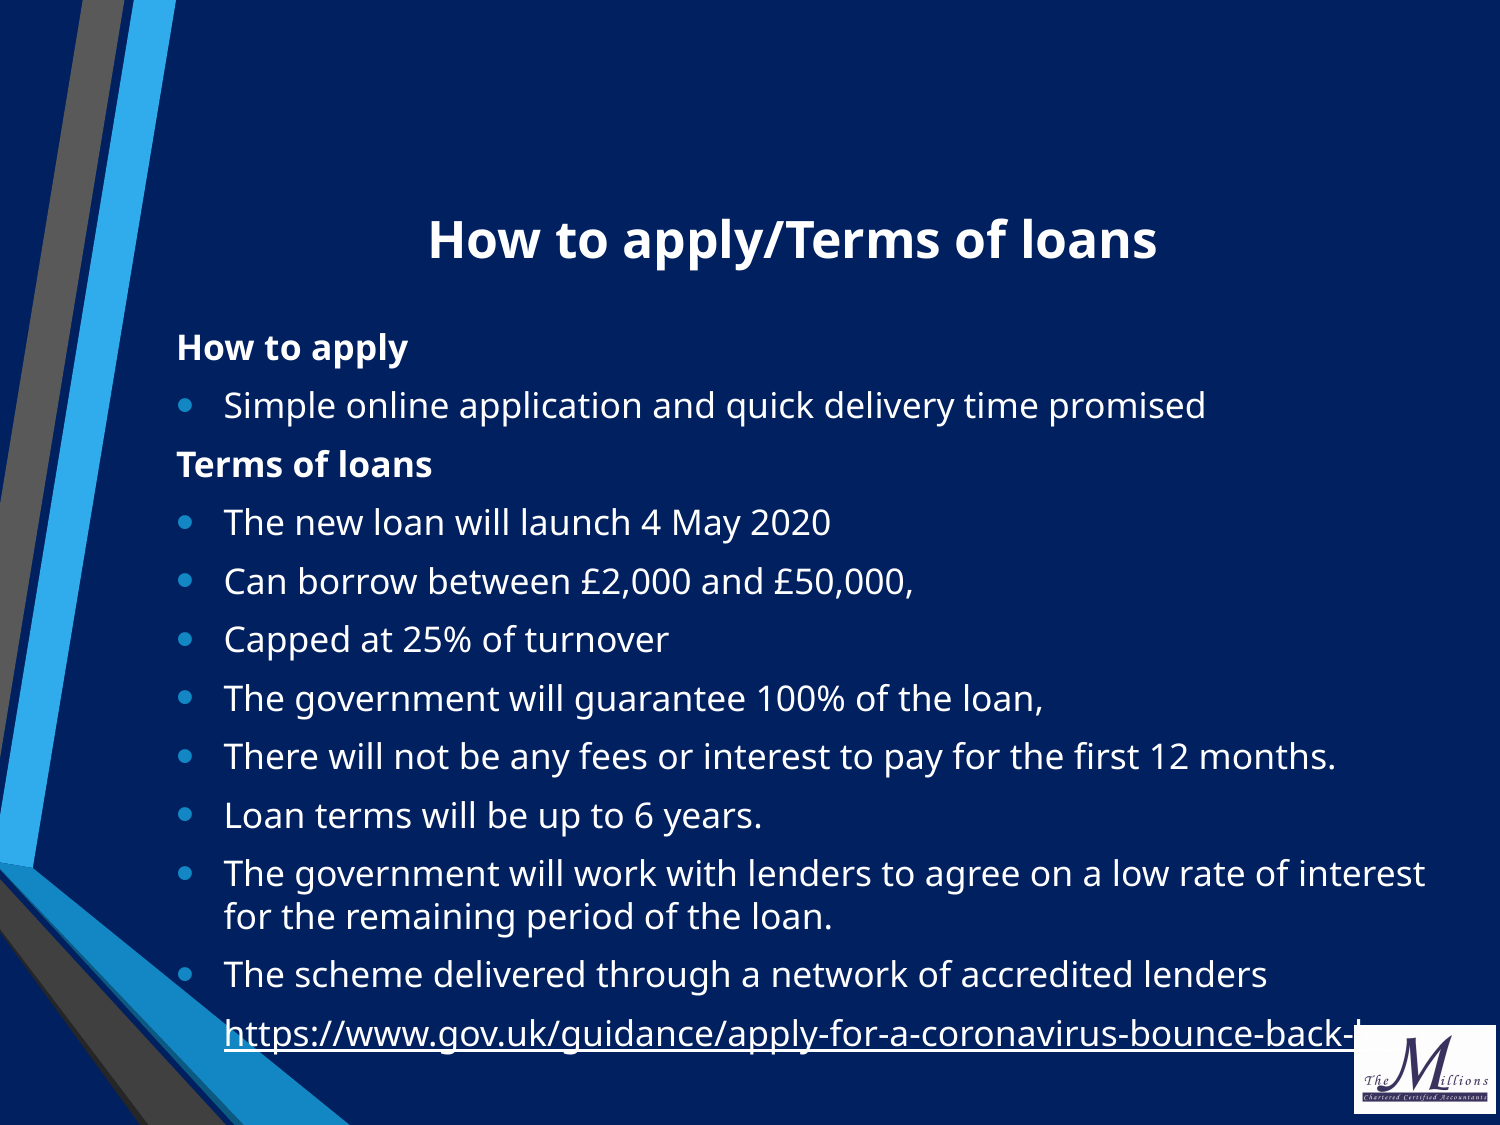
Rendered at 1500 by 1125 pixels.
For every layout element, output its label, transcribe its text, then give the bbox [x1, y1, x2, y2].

title How to apply/Terms of loans [161, 75, 1425, 314]
picture [1353, 1025, 1497, 1115]
list How to apply Simple online application and quick delivery time promised Terms of loans The new loan will launch 4 May 2020 Can borrow between £2,000 and £50,000, Capped at 25% of turnover The government will guarantee 100% of the loan, There will not be any fees or interest to pay for the first 12 months. Loan terms will be up to 6 years. The government will work with lenders to agree on a low rate of interest for the remaining period of the loan. The scheme delivered through a network of accredited lenders https://www.gov.uk/guidance/apply-for-a-coronavirus-bounce-back-loan [161, 314, 1446, 1070]
